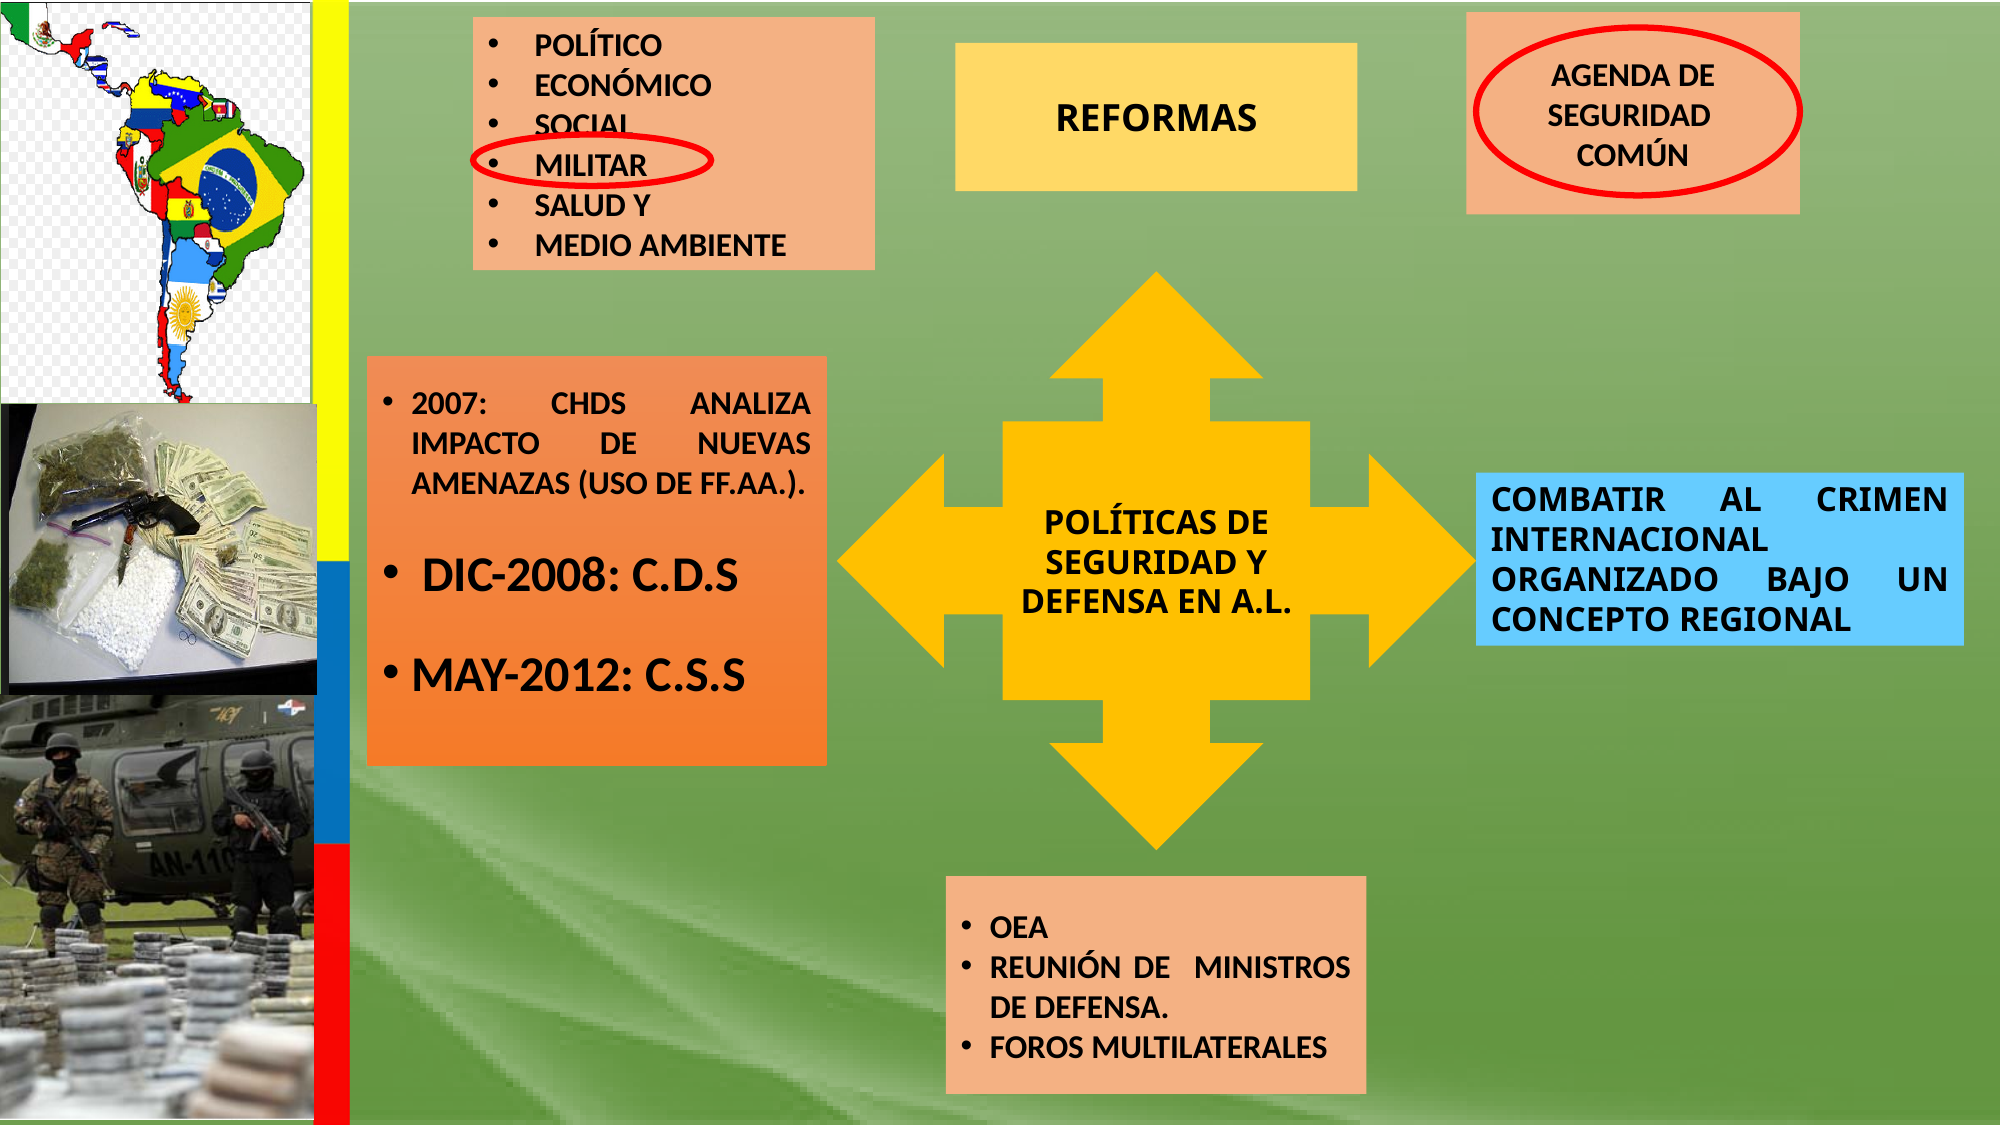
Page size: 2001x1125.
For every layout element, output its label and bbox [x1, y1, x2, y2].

text_box [313, 0, 349, 1125]
picture [349, 2, 2000, 1125]
picture [0, 2, 317, 1125]
